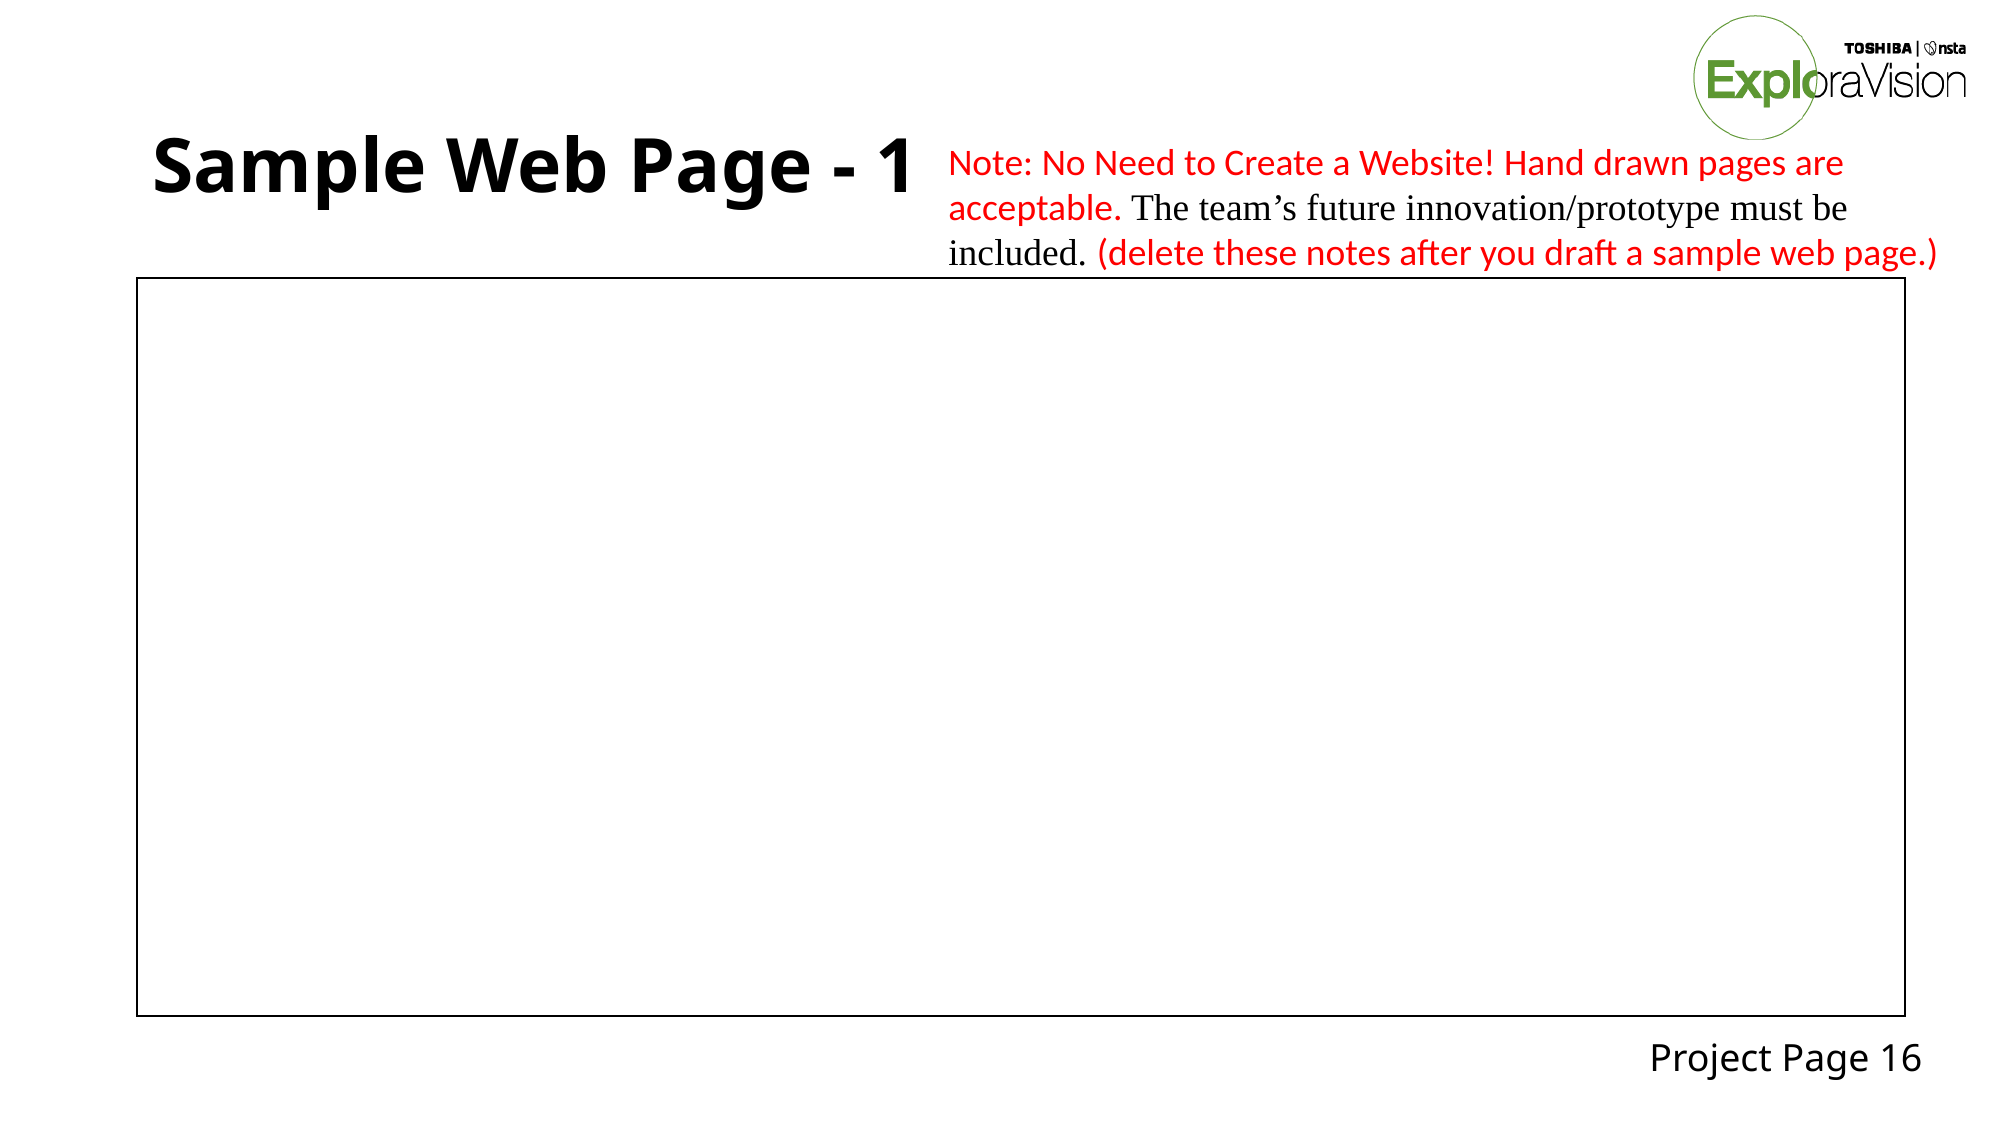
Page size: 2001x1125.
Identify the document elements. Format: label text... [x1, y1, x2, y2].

text_box Note: No Need to Create a Website! Hand drawn pages are acceptable. The team’s future innovation/prototype must be included. (delete these notes after you draft a sample web page.) [933, 130, 1986, 281]
title Sample Web Page - 1 [137, 59, 1863, 277]
text_box Project Page 16 [1534, 1026, 1938, 1087]
picture [1693, 15, 1966, 130]
text_box [136, 277, 1906, 1017]
